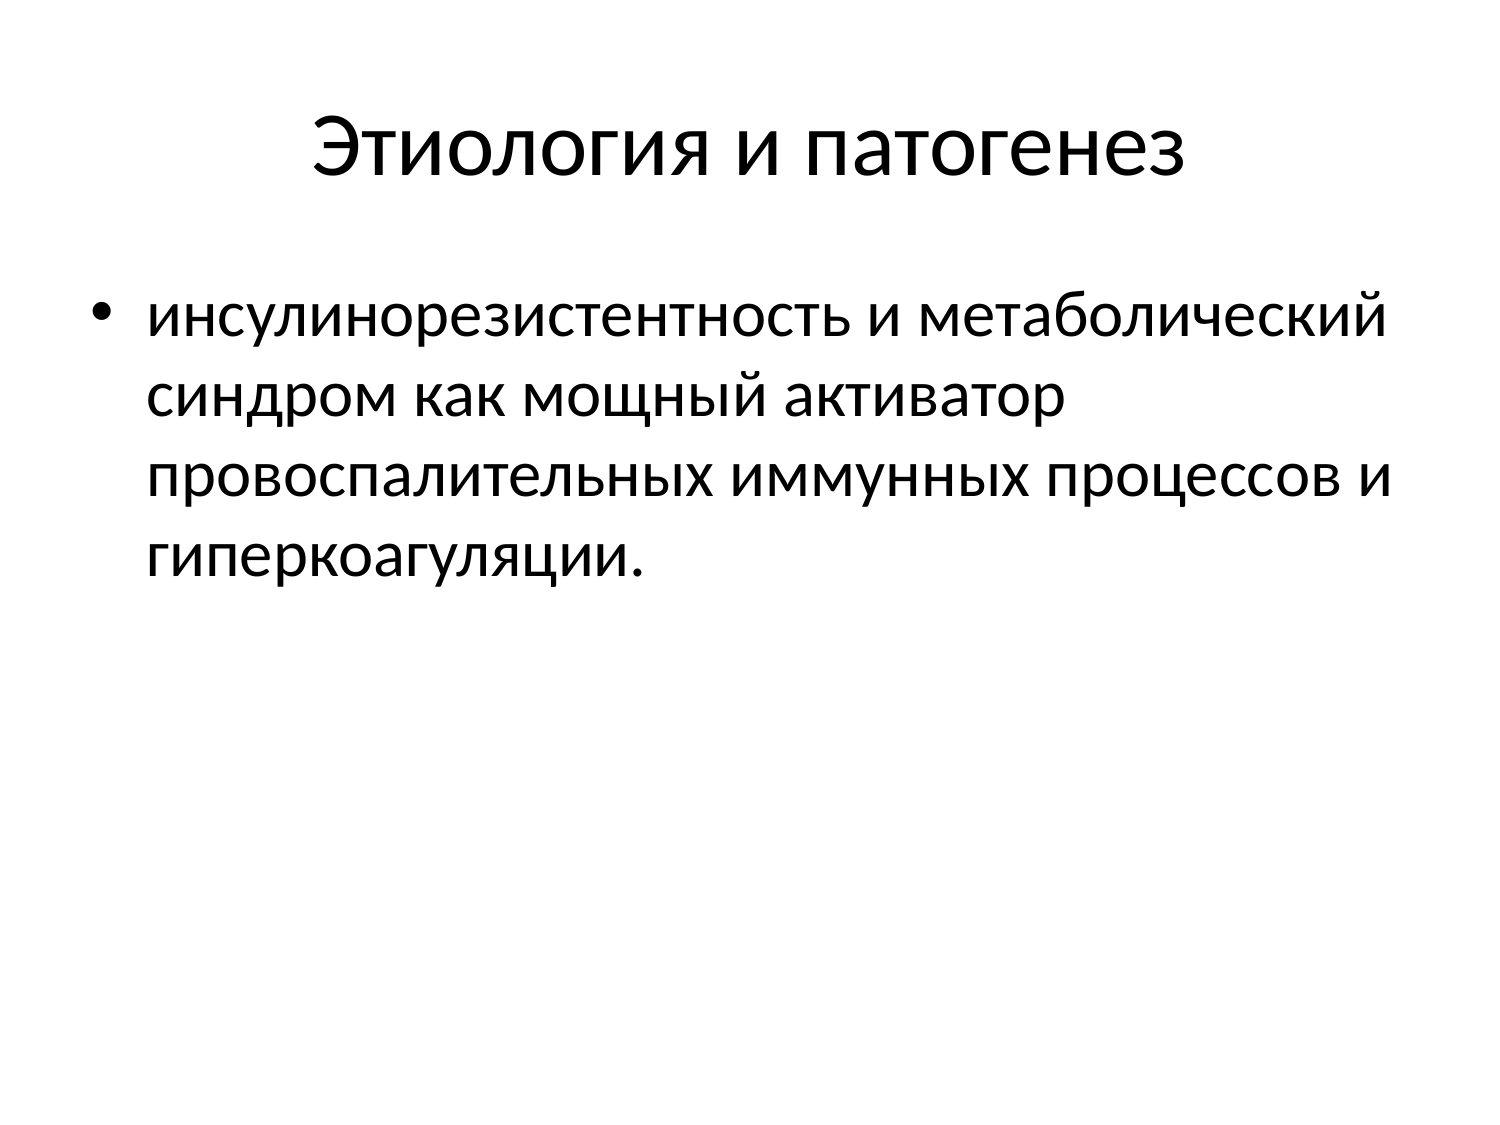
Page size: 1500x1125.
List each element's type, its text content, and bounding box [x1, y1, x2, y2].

list инсулинорезистентность и метаболический синдром как мощный активатор провоспалительных иммунных процессов и гиперкоагуляции. [75, 262, 1425, 1005]
title Этиология и патогенез [75, 45, 1425, 233]
